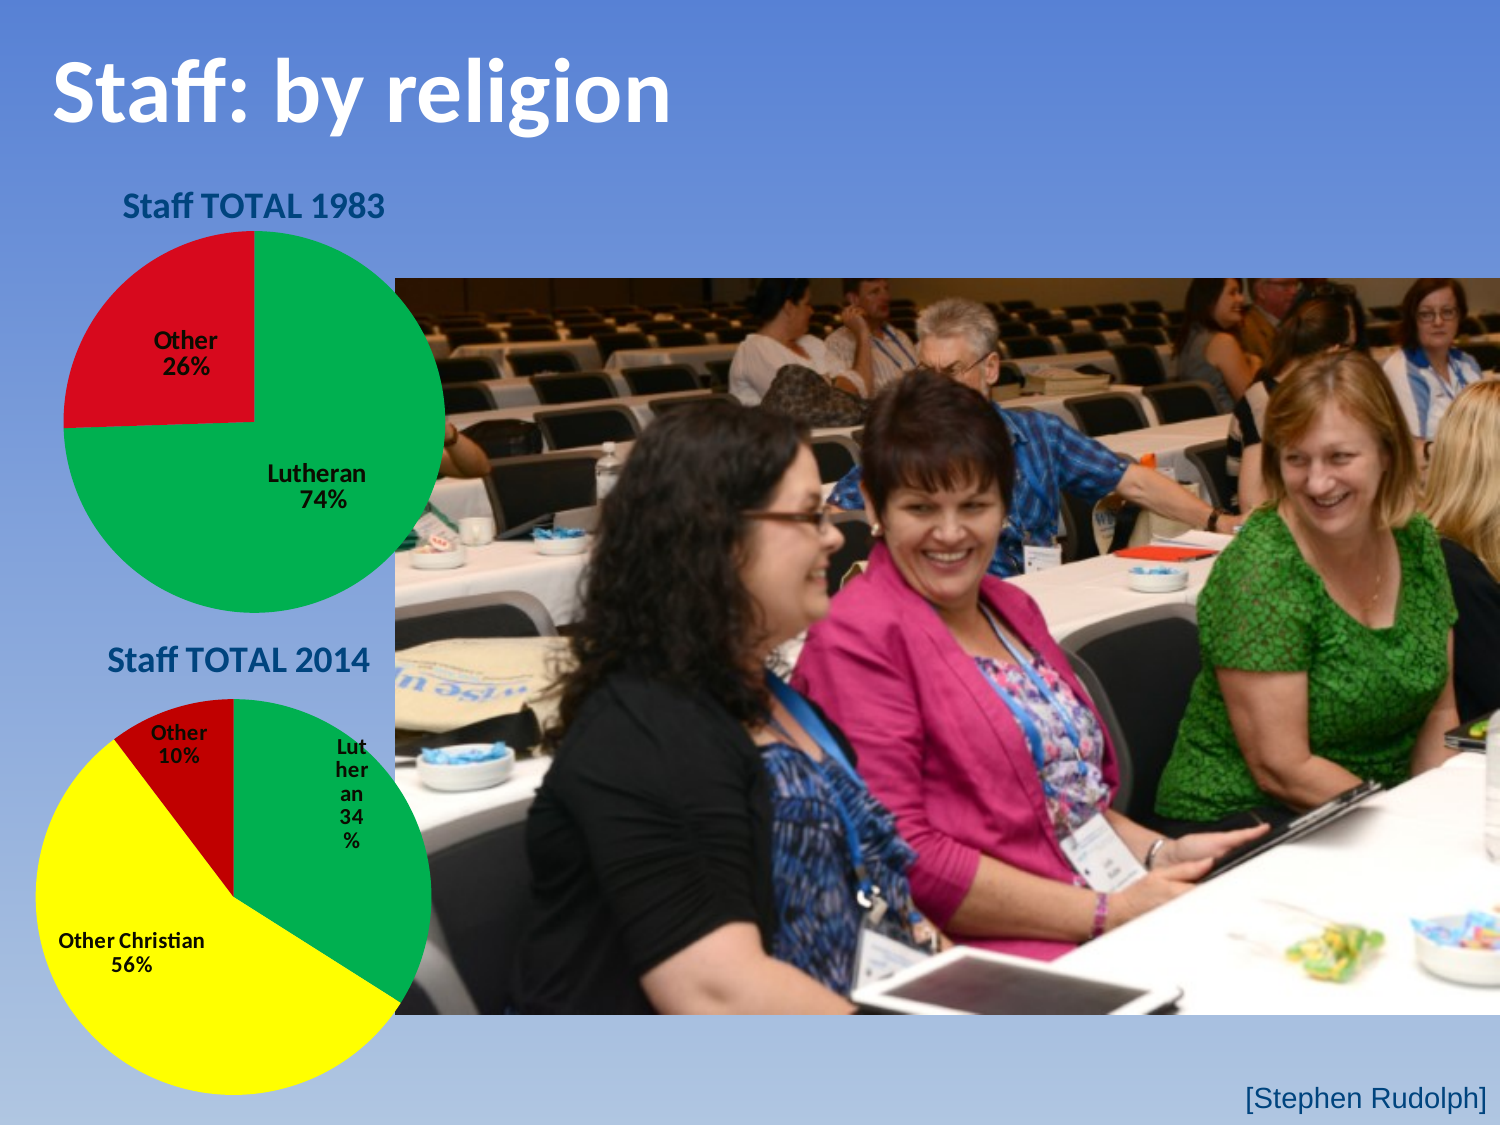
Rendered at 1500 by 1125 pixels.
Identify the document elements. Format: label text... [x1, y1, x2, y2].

picture [478, 277, 1500, 1016]
text_box [Stephen Rudolph] [1230, 1072, 1500, 1122]
text_box Staff: by religion [37, 23, 1161, 211]
chart [0, 160, 498, 1125]
